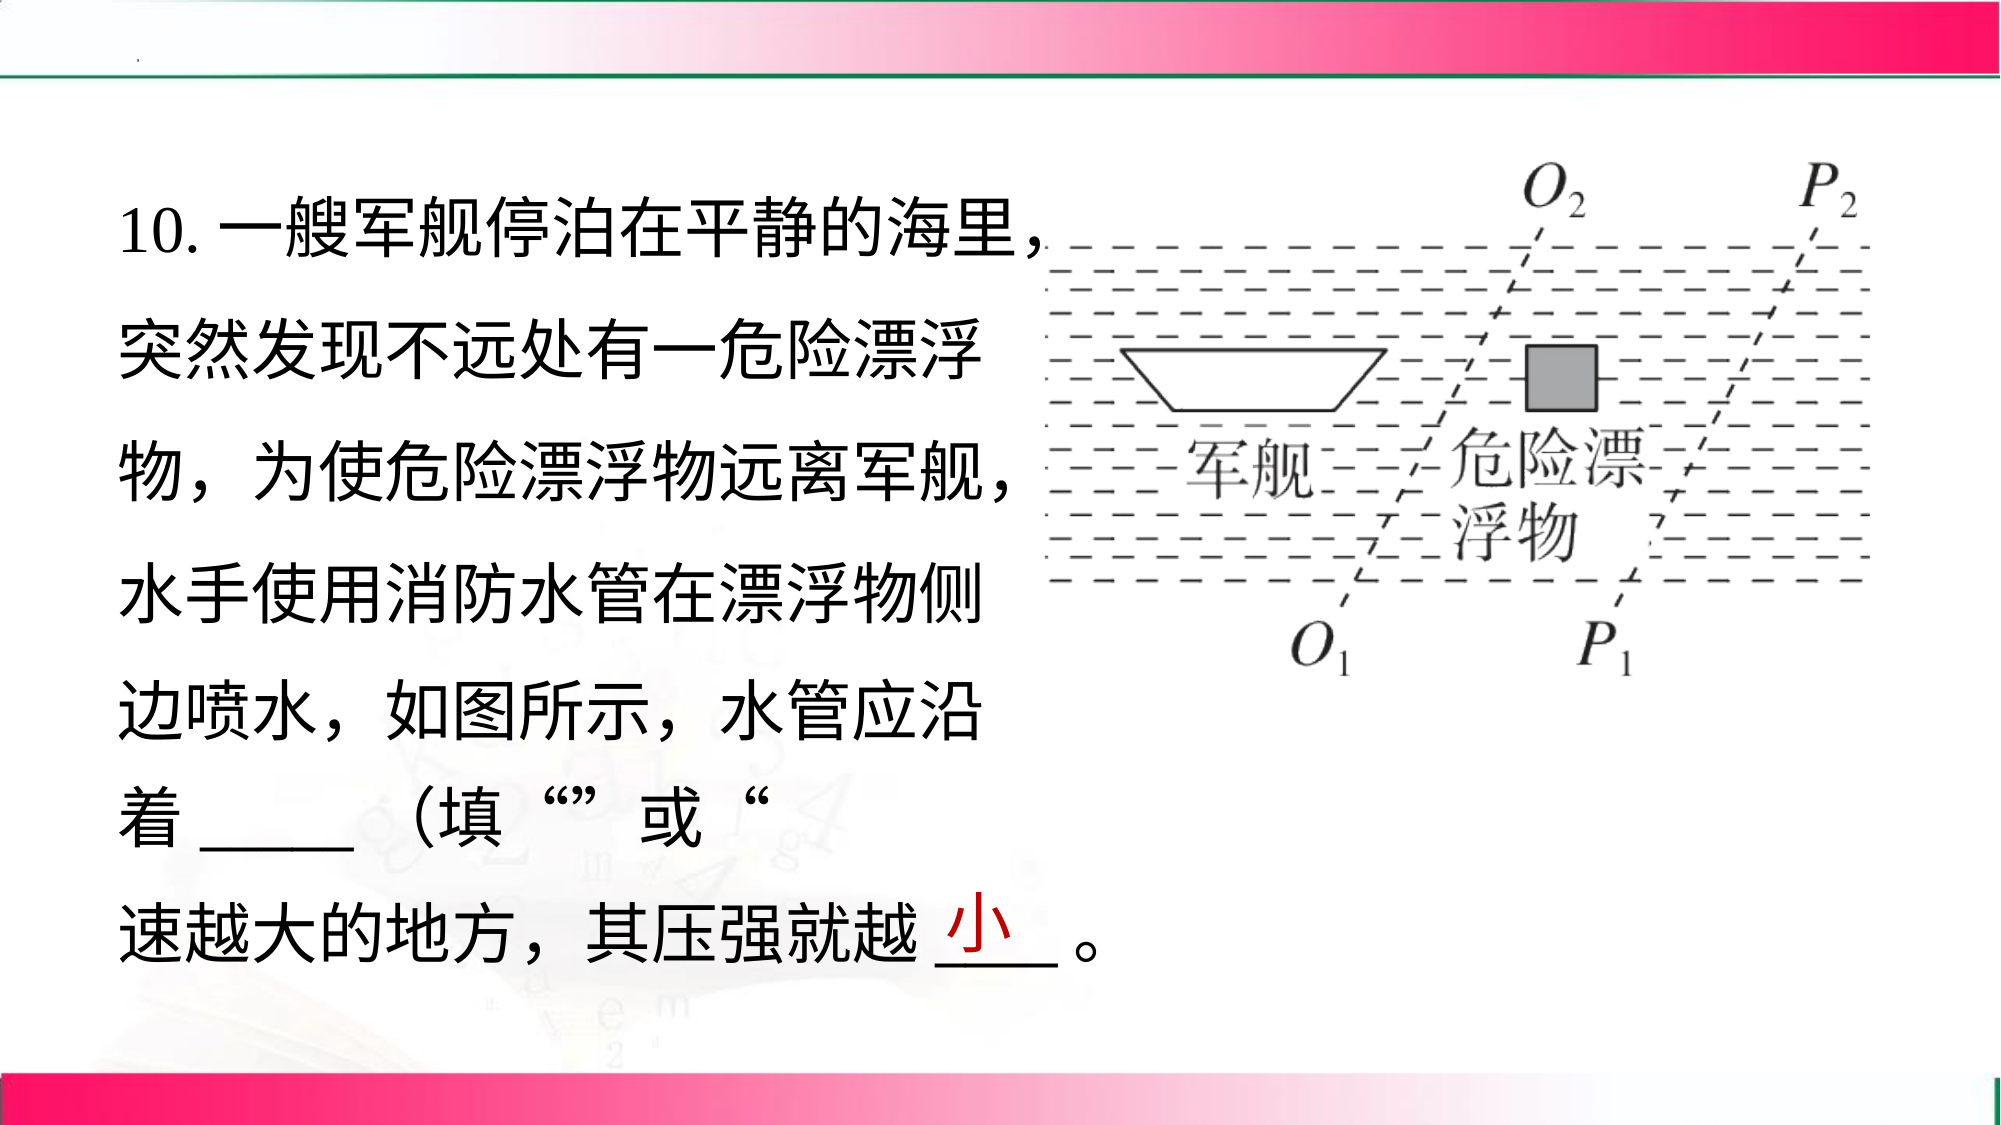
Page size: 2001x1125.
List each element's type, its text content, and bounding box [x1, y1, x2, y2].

picture [0, 0, 2001, 1125]
text_box 10.一艘军舰停泊在平静的海里， 突然发现不远处有一危险漂浮 物，为使危险漂浮物远离军舰， 水手使用消防水管在漂浮物侧 边喷水，如图所示，水管应沿 [117, 143, 1010, 737]
text_box 小 [921, 844, 1037, 950]
